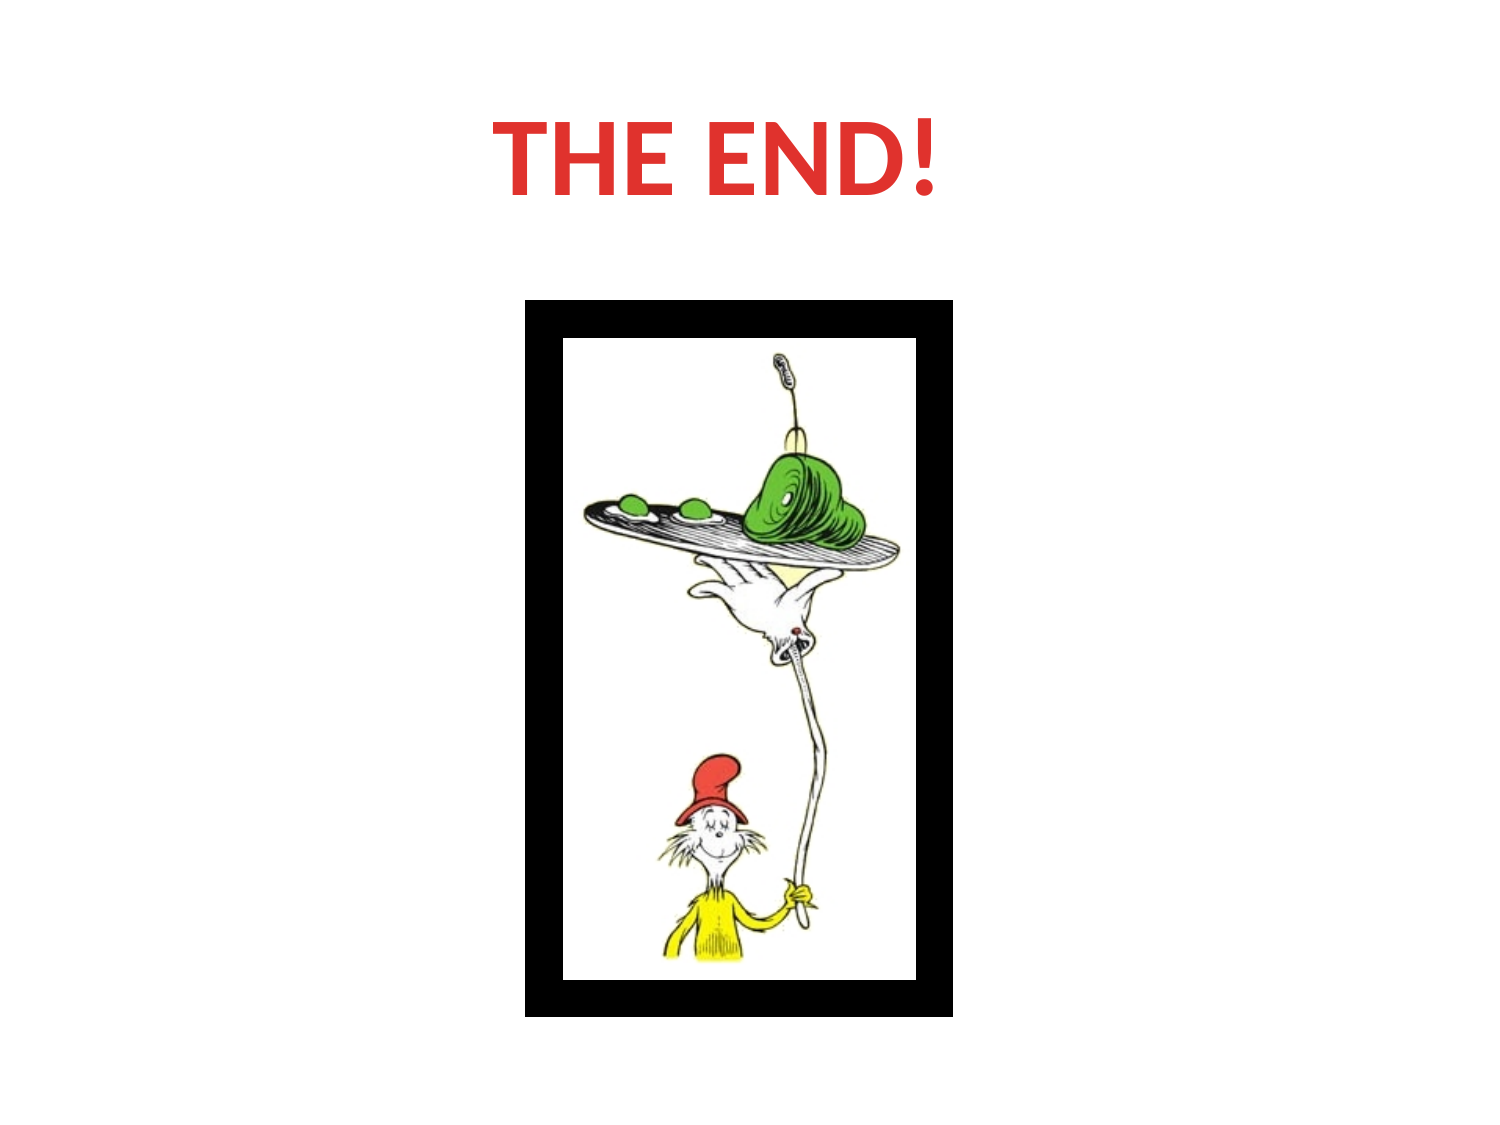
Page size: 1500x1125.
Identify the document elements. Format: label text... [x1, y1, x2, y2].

picture [562, 337, 916, 980]
text_box THE END! [477, 74, 960, 225]
